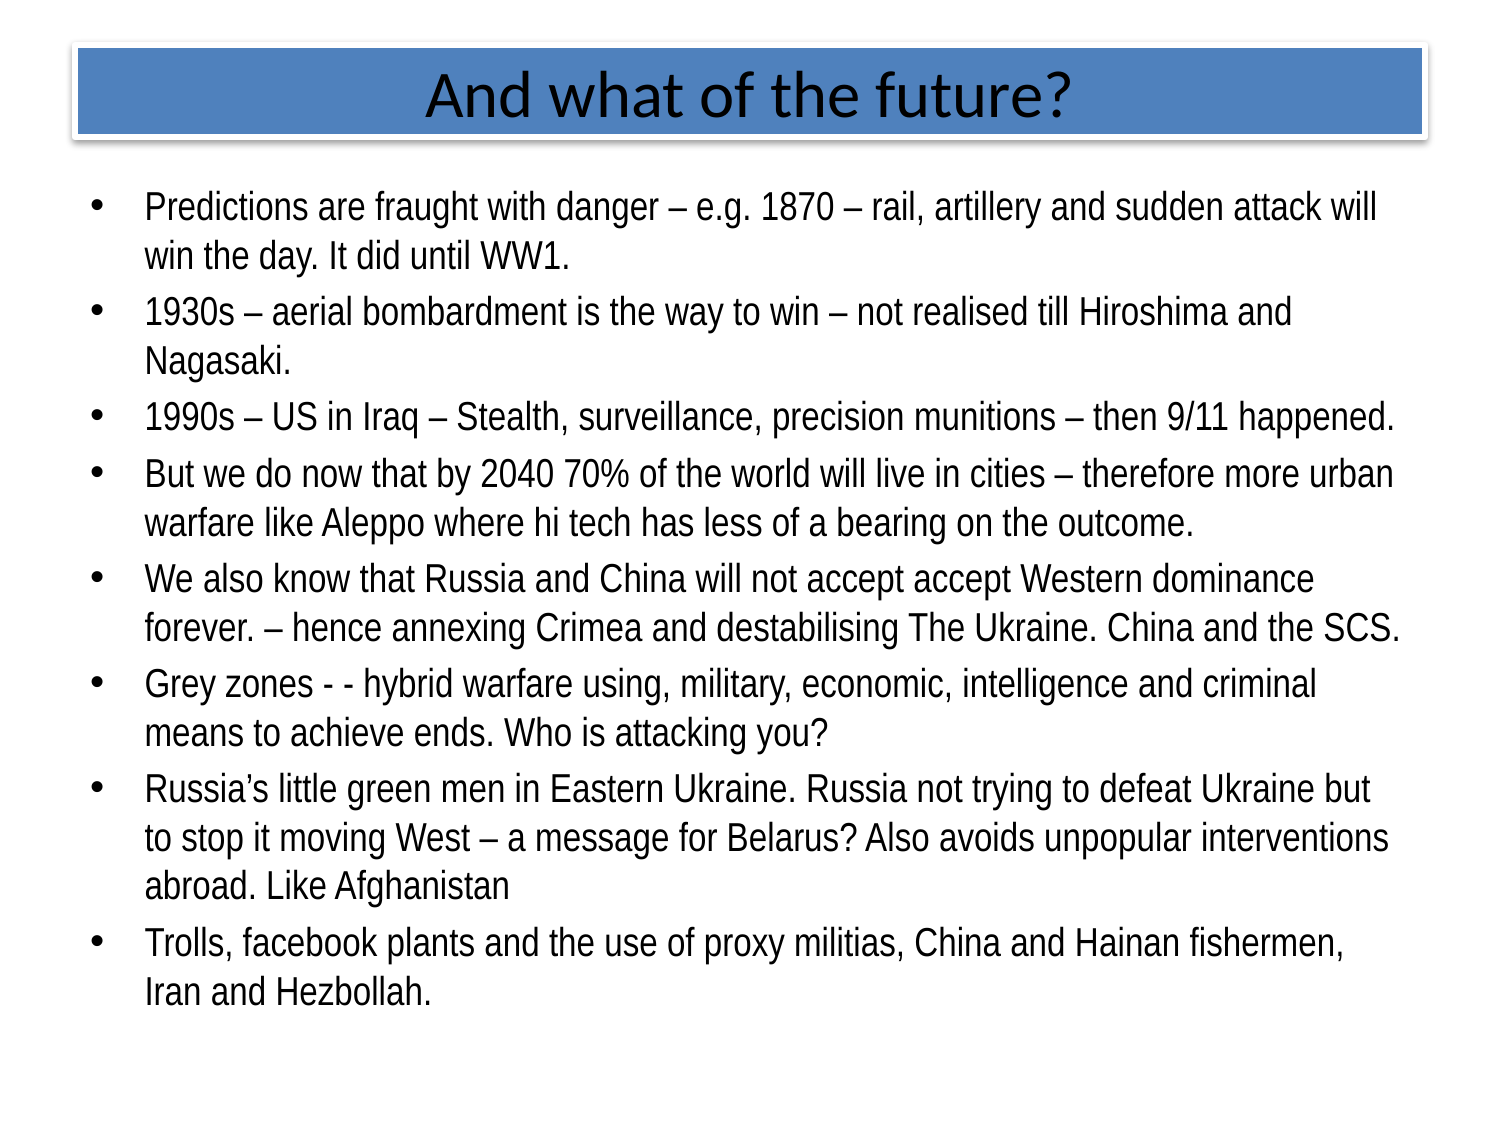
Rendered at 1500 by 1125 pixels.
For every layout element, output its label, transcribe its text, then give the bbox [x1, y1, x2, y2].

list Predictions are fraught with danger – e.g. 1870 – rail, artillery and sudden attack will win the day. It did until WW1. 1930s – aerial bombardment is the way to win – not realised till Hiroshima and Nagasaki. 1990s – US in Iraq – Stealth, surveillance, precision munitions – then 9/11 happened. But we do now that by 2040 70% of the world will live in cities – therefore more urban warfare like Aleppo where hi tech has less of a bearing on the outcome. We also know that Russia and China will not accept accept Western dominance forever. – hence annexing Crimea and destabilising The Ukraine. China and the SCS. Grey zones - - hybrid warfare using, military, economic, intelligence and criminal means to achieve ends. Who is attacking you? Russia’s little green men in Eastern Ukraine. Russia not trying to defeat Ukraine but to stop it moving West – a message for Belarus? Also avoids unpopular interventions abroad. Like Afghanistan Trolls, facebook plants and the use of proxy militias, China and Hainan fishermen, Iran and Hezbollah. [75, 172, 1425, 1094]
title And what of the future? [72, 42, 1428, 140]
